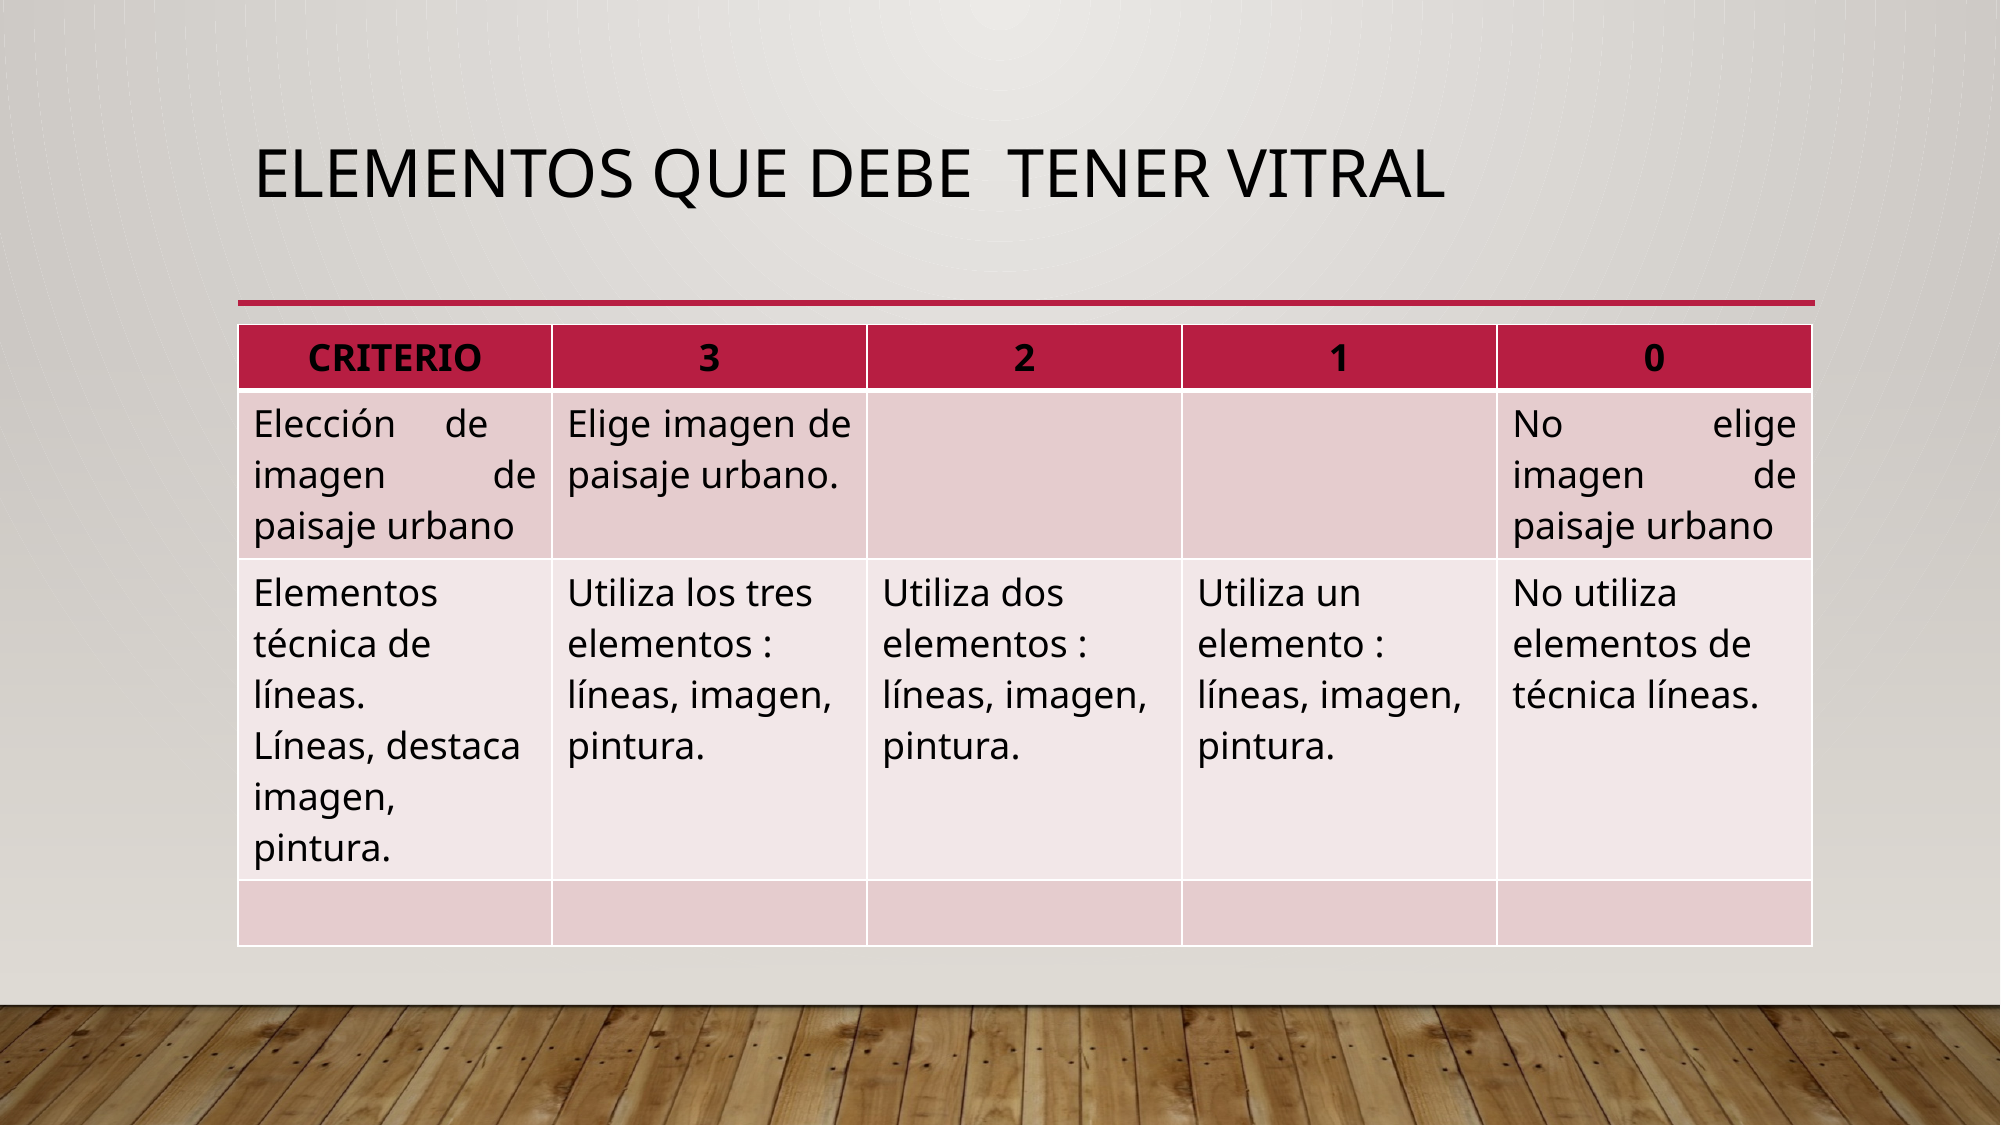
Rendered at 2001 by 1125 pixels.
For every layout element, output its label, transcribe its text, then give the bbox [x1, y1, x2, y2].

table_cell Elige imagen de paisaje urbano. [553, 393, 866, 558]
table_header CRITERIO [239, 325, 551, 388]
table_cell No utiliza elementos de técnica líneas. [1498, 560, 1811, 879]
table_header 0 [1498, 325, 1811, 388]
table_cell Elementos técnica de líneas. Líneas, destaca imagen, pintura. [239, 560, 551, 879]
table_cell Utiliza dos elementos : líneas, imagen, pintura. [868, 560, 1181, 879]
table_cell No elige imagen de paisaje urbano [1498, 393, 1811, 558]
table_cell [553, 881, 866, 945]
table_header 1 [1183, 325, 1496, 388]
table_cell Elección de imagen de paisaje urbano [239, 393, 551, 558]
table_cell [1498, 881, 1811, 945]
table_cell Utiliza un elemento : líneas, imagen, pintura. [1183, 560, 1496, 879]
table_cell [239, 881, 551, 945]
table_header 3 [553, 325, 866, 388]
table_cell [1183, 393, 1496, 558]
table_cell [1183, 881, 1496, 945]
table_cell [868, 881, 1181, 945]
table_cell [868, 393, 1181, 558]
table_cell Utiliza los tres elementos : líneas, imagen, pintura. [553, 560, 866, 879]
picture [0, 1005, 2000, 1125]
title Elementos que debe tener vitral [238, 131, 1814, 305]
table_header 2 [868, 325, 1181, 388]
